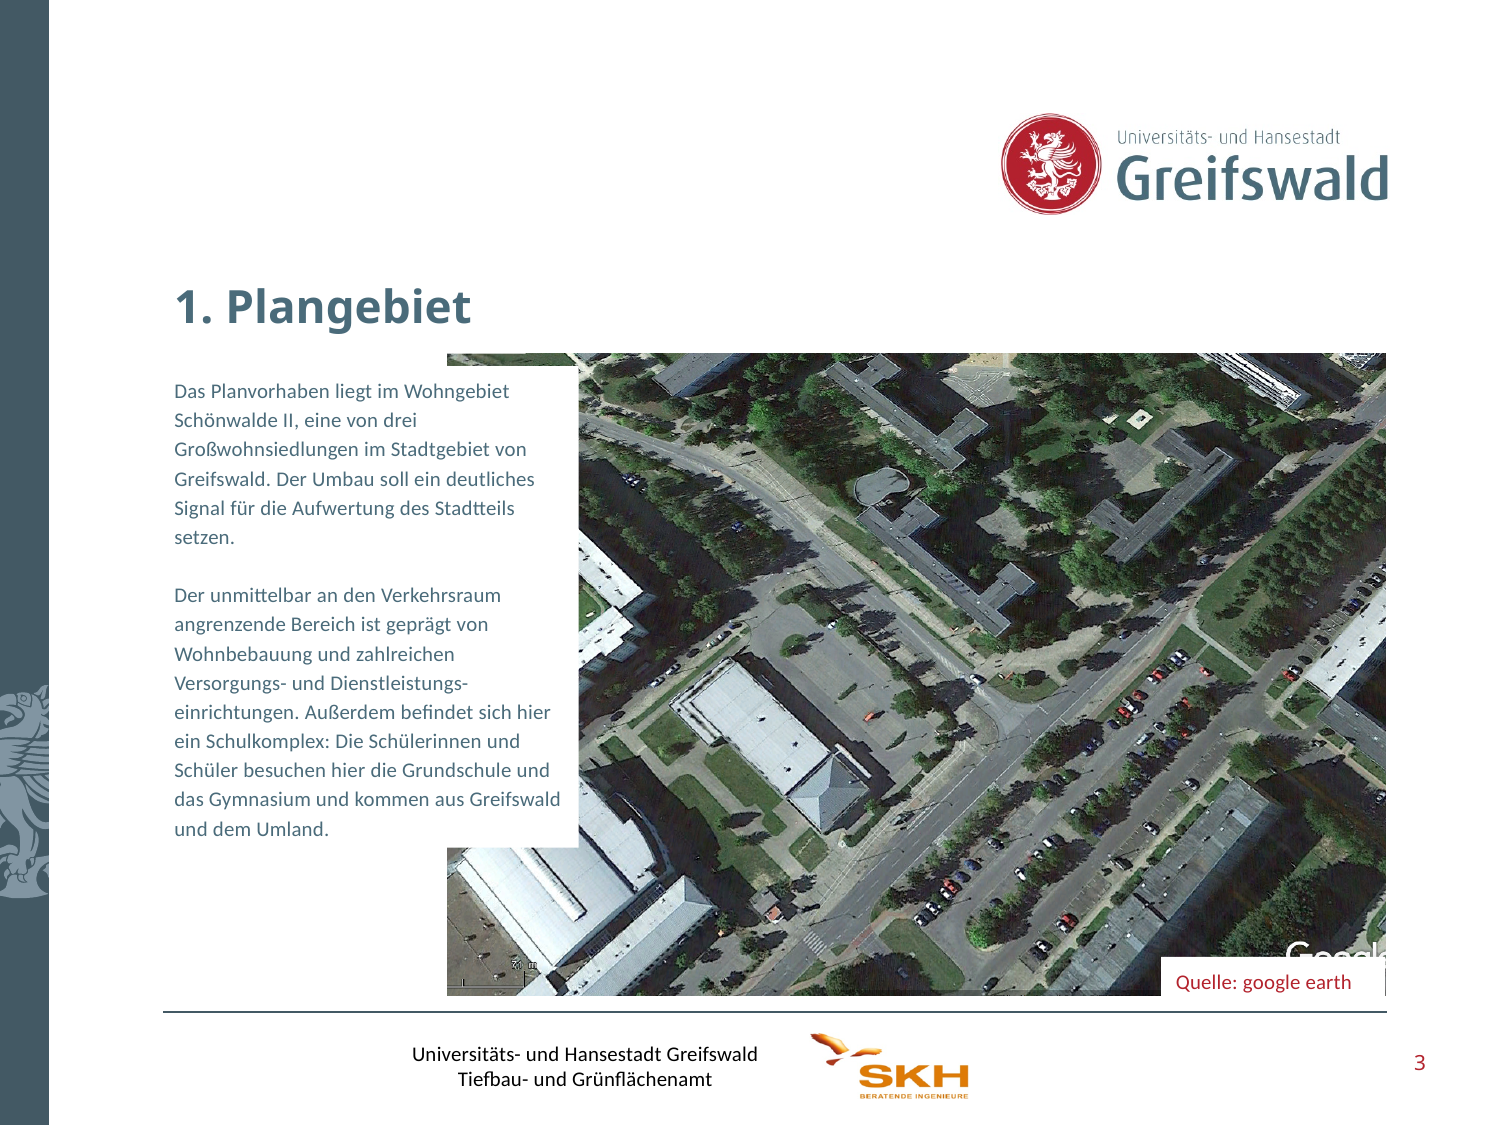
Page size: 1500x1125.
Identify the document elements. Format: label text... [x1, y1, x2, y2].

picture [809, 1032, 969, 1099]
picture [998, 113, 1390, 215]
picture [447, 353, 1386, 997]
text_box 1. Plangebiet [159, 270, 526, 354]
text_box Das Planvorhaben liegt im Wohngebiet Schönwalde II, eine von drei Großwohnsiedlungen im Stadtgebiet von Greifswald. Der Umbau soll ein deutliches Signal für die Aufwertung des Stadtteils setzen. Der unmittelbar an den Verkehrsraum angrenzende Bereich ist geprägt von Wohnbebauung und zahlreichen Versorgungs- und Dienstleistungs-einrichtungen. Außerdem befindet sich hier ein Schulkomplex: Die Schülerinnen und Schüler besuchen hier die Grundschule und das Gymnasium und kommen aus Greifswald und dem Umland. [159, 366, 442, 848]
